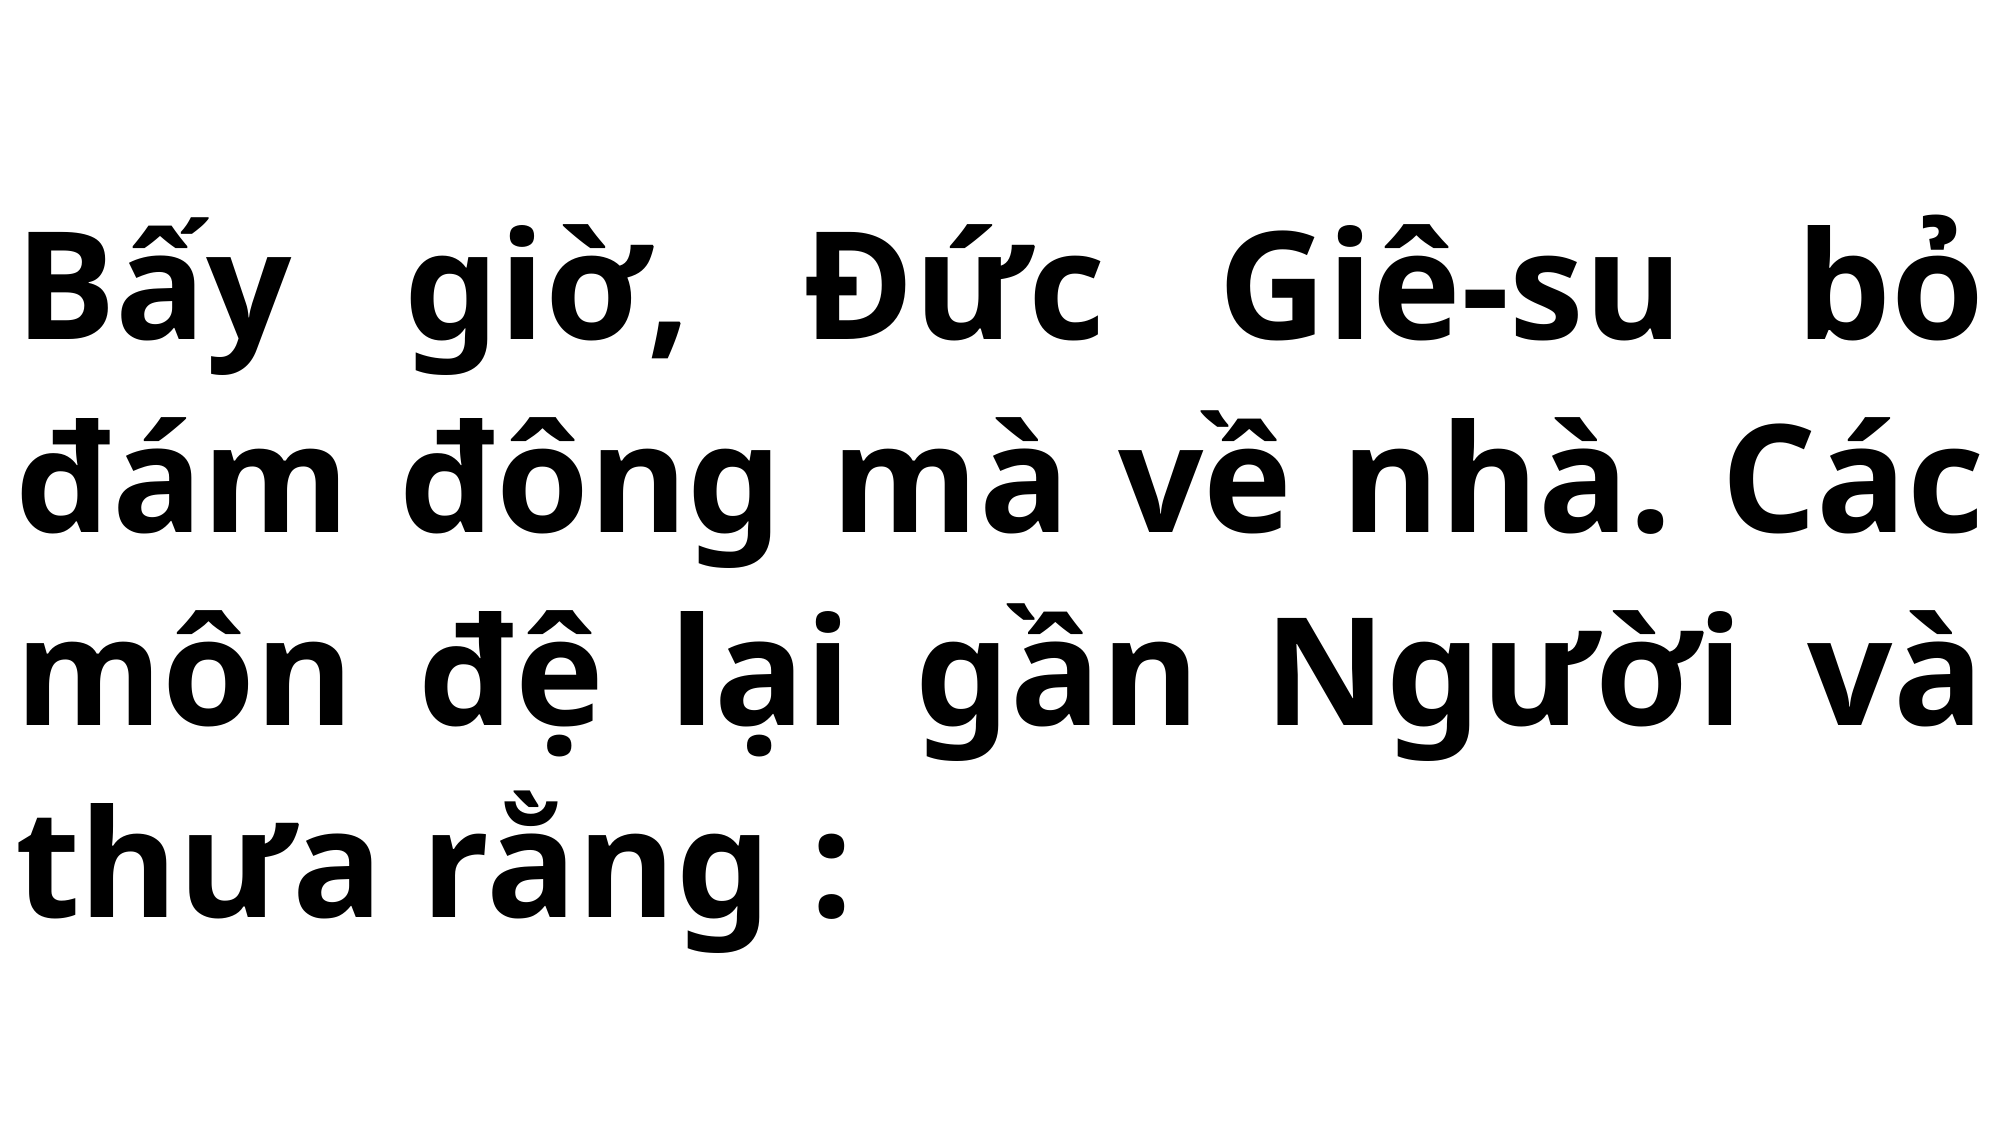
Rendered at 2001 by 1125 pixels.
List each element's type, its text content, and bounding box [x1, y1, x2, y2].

title Bấy giờ, Đức Giê-su bỏ đám đông mà về nhà. Các môn đệ lại gần Người và thưa rằng : [0, 0, 2000, 1125]
